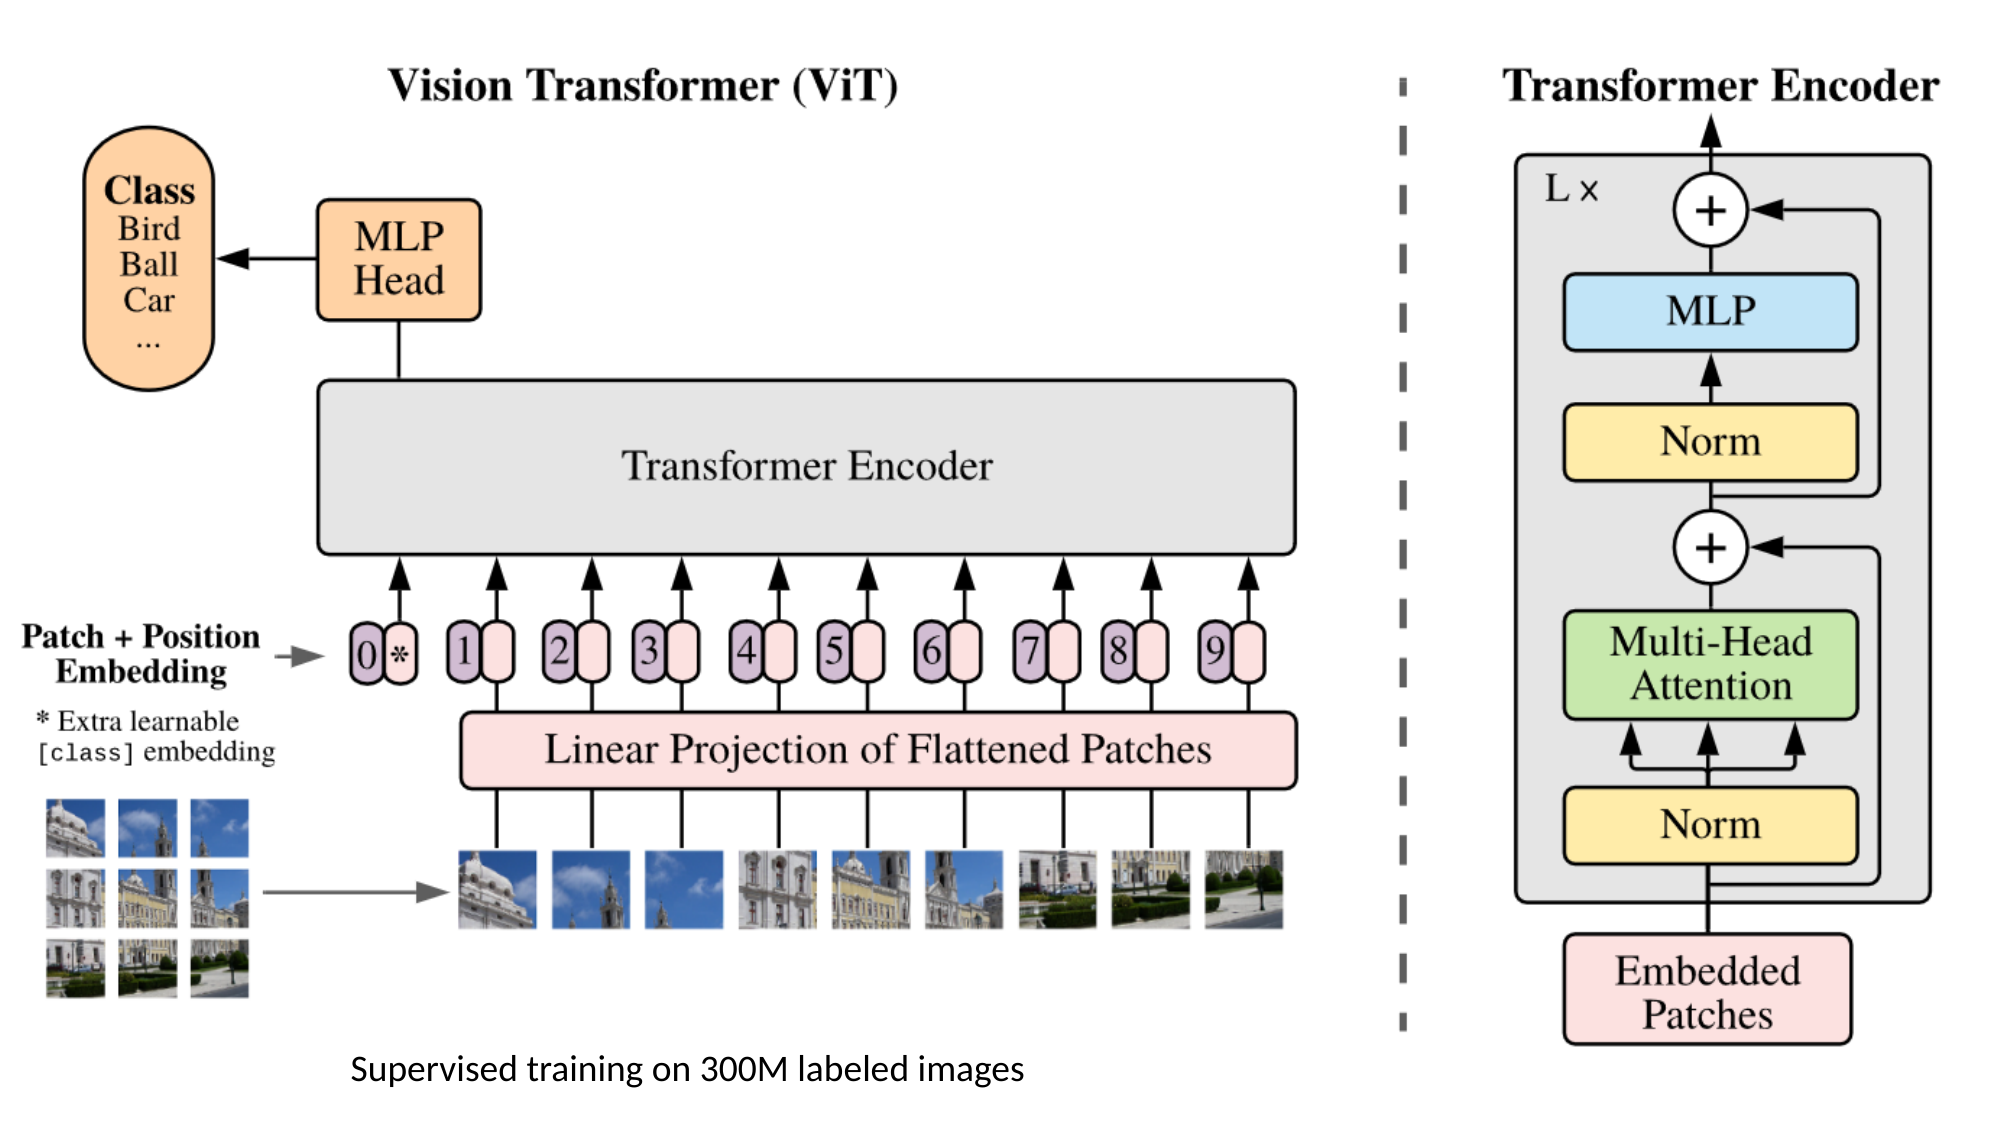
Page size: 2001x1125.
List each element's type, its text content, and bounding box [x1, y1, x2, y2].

picture [0, 29, 2000, 1077]
text_box Supervised training on 300M labeled images [335, 1077, 1065, 1097]
